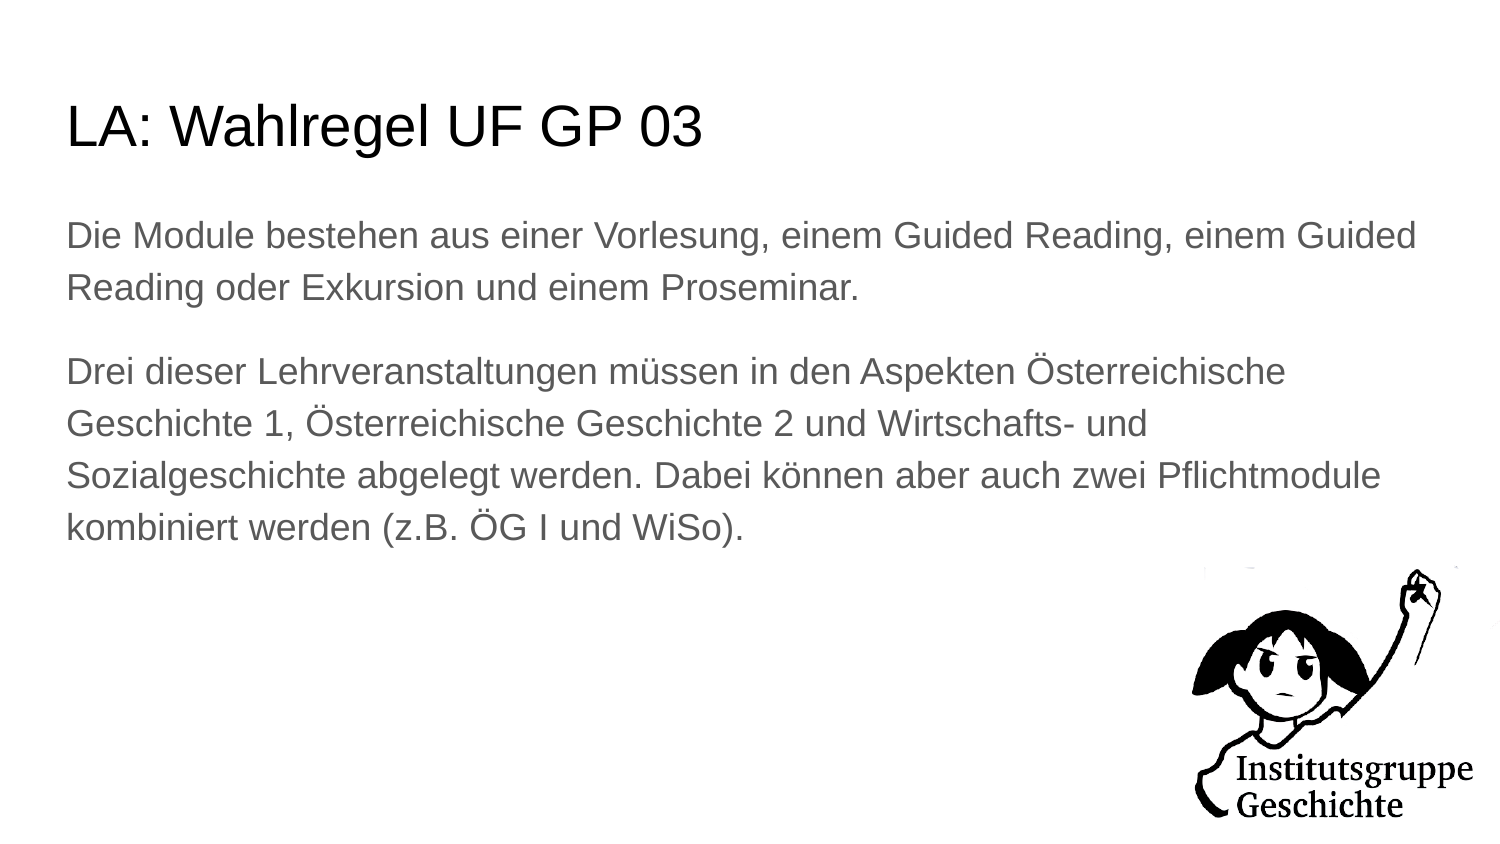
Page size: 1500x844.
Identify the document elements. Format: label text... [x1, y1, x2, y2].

list Die Module bestehen aus einer Vorlesung, einem Guided Reading, einem Guided Reading oder Exkursion und einem Proseminar. Drei dieser Lehrveranstaltungen müssen in den Aspekten Österreichische Geschichte 1, Österreichische Geschichte 2 und Wirtschafts- und Sozialgeschichte abgelegt werden. Dabei können aber auch zwei Pflichtmodule kombiniert werden (z.B. ÖG I und WiSo). [51, 189, 1449, 750]
title LA: Wahlregel UF GP 03 [51, 72, 1449, 167]
picture [1186, 493, 1500, 844]
